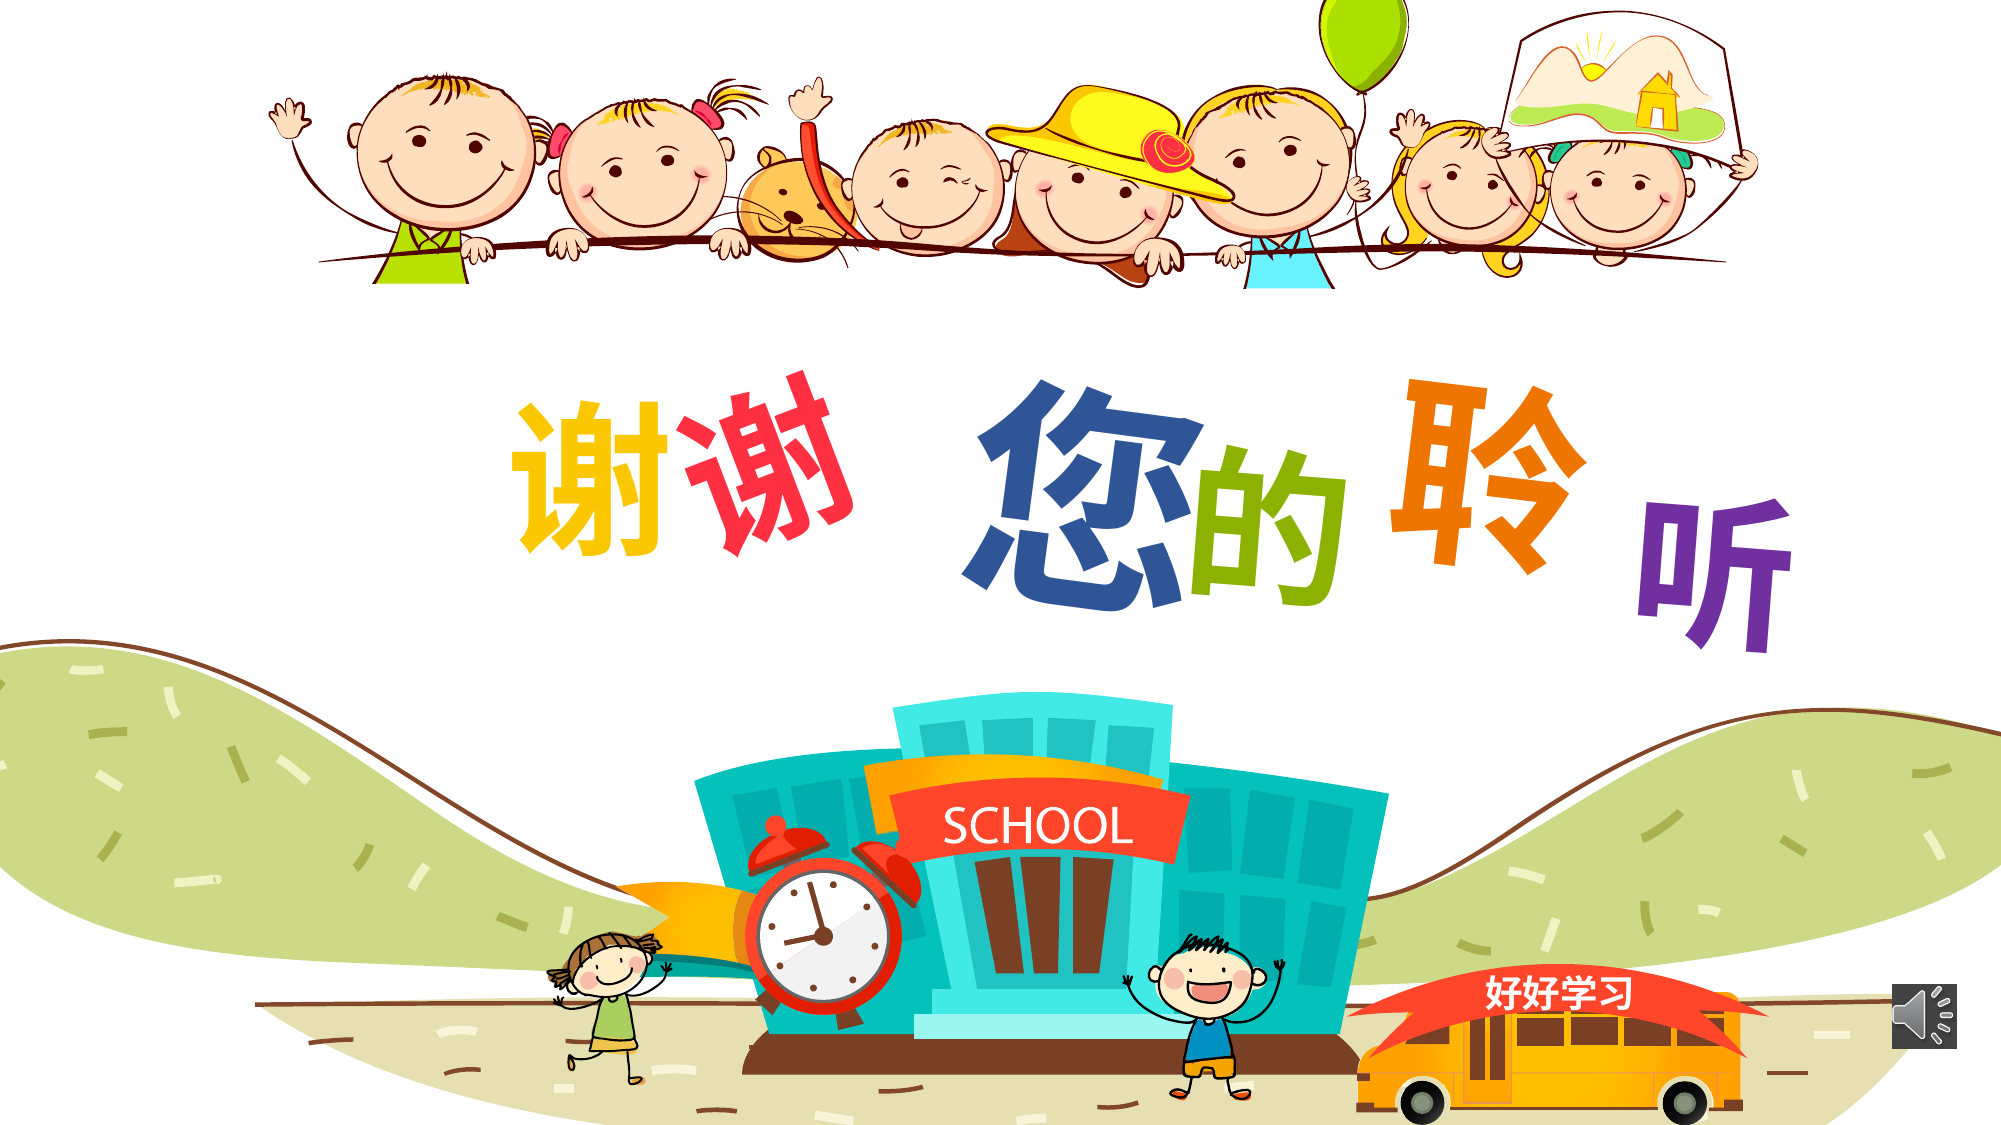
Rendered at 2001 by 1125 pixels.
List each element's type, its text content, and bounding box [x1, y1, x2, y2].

text_box 谢 [625, 324, 907, 603]
picture [0, 630, 2000, 1125]
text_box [1346, 962, 1770, 1125]
text_box 聆 [1353, 328, 1647, 615]
text_box 谢 [440, 368, 711, 584]
picture [268, 0, 1759, 289]
text_box 您 [931, 328, 1152, 630]
text_box 的 [1151, 408, 1386, 630]
text_box 听 [1600, 453, 1832, 630]
